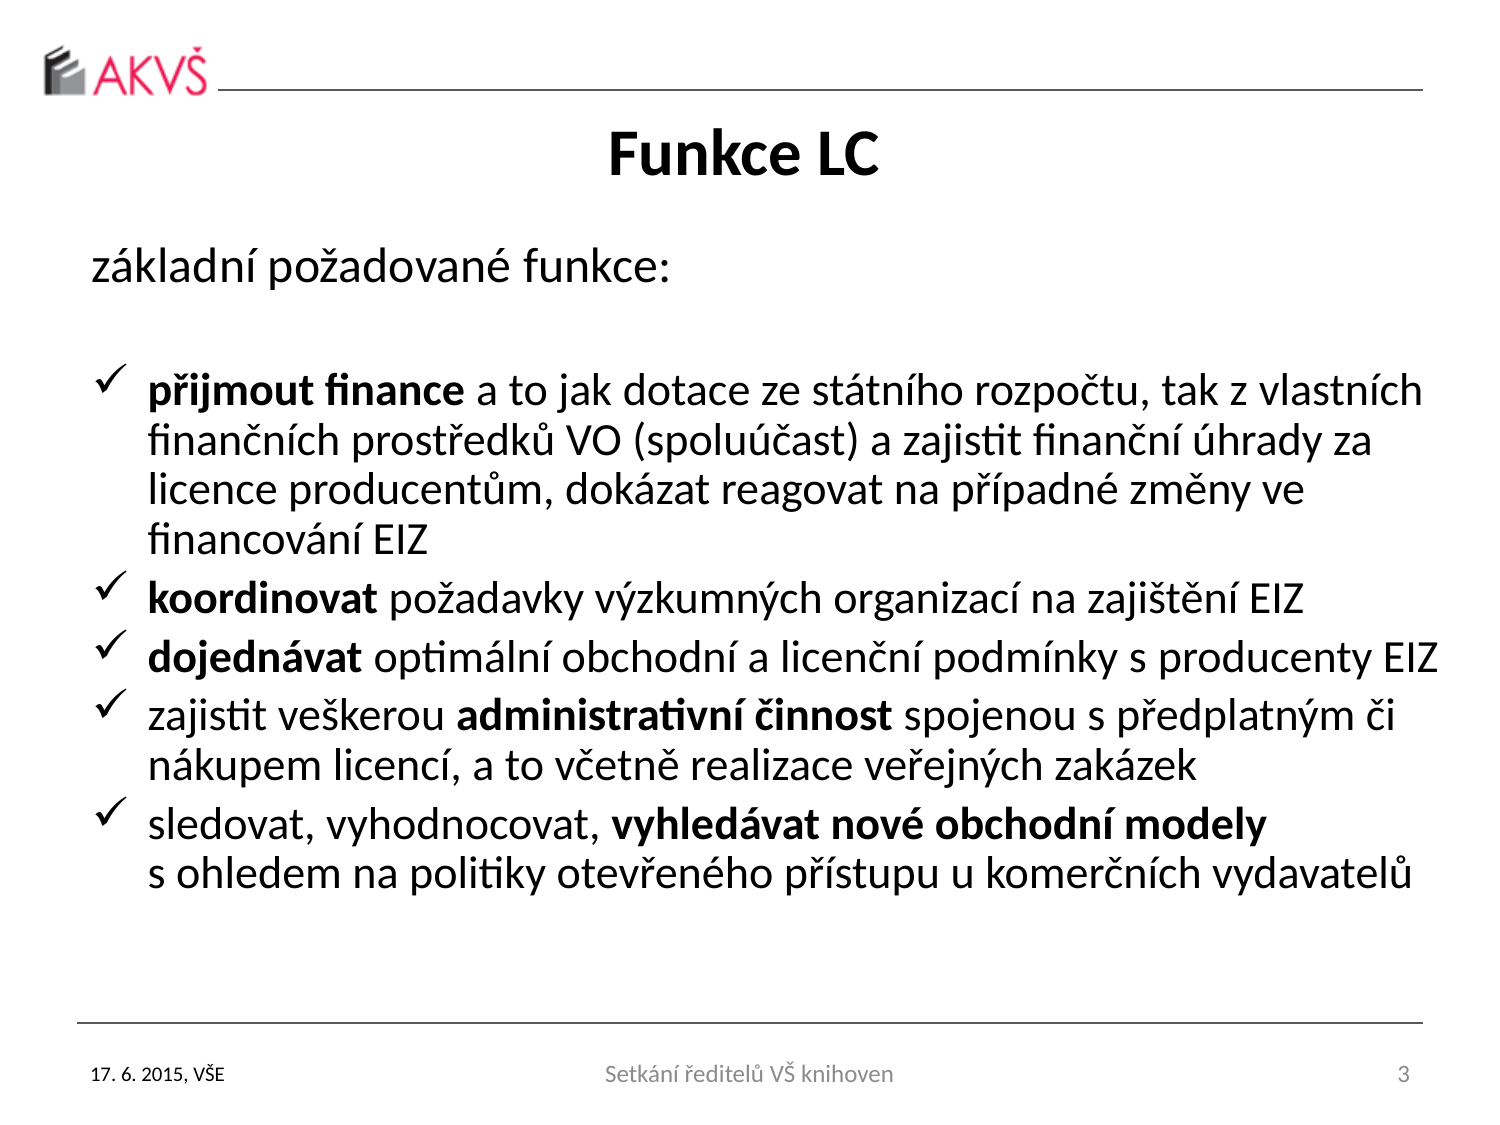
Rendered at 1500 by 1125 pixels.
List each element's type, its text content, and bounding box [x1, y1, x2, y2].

title Funkce LC [17, 101, 1471, 197]
slide_number 3 [1074, 1042, 1425, 1103]
slide_number 17. 6. 2015, VŠE [75, 1042, 425, 1103]
list základní požadované funkce: přijmout finance a to jak dotace ze státního rozpočtu, tak z vlastních finančních prostředků VO (spoluúčast) a zajistit finanční úhrady za licence producentům, dokázat reagovat na případné změny ve financování EIZ koordinovat požadavky výzkumných organizací na zajištění EIZ dojednávat optimální obchodní a licenční podmínky s producenty EIZ zajistit veškerou administrativní činnost spojenou s předplatným či nákupem licencí, a to včetně realizace veřejných zakázek sledovat, vyhodnocovat, vyhledávat nové obchodní modely s ohledem na politiky otevřeného přístupu u komerčních vydavatelů [76, 231, 1459, 977]
footer Setkání ředitelů VŠ knihoven [512, 1042, 988, 1103]
picture [41, 42, 213, 99]
